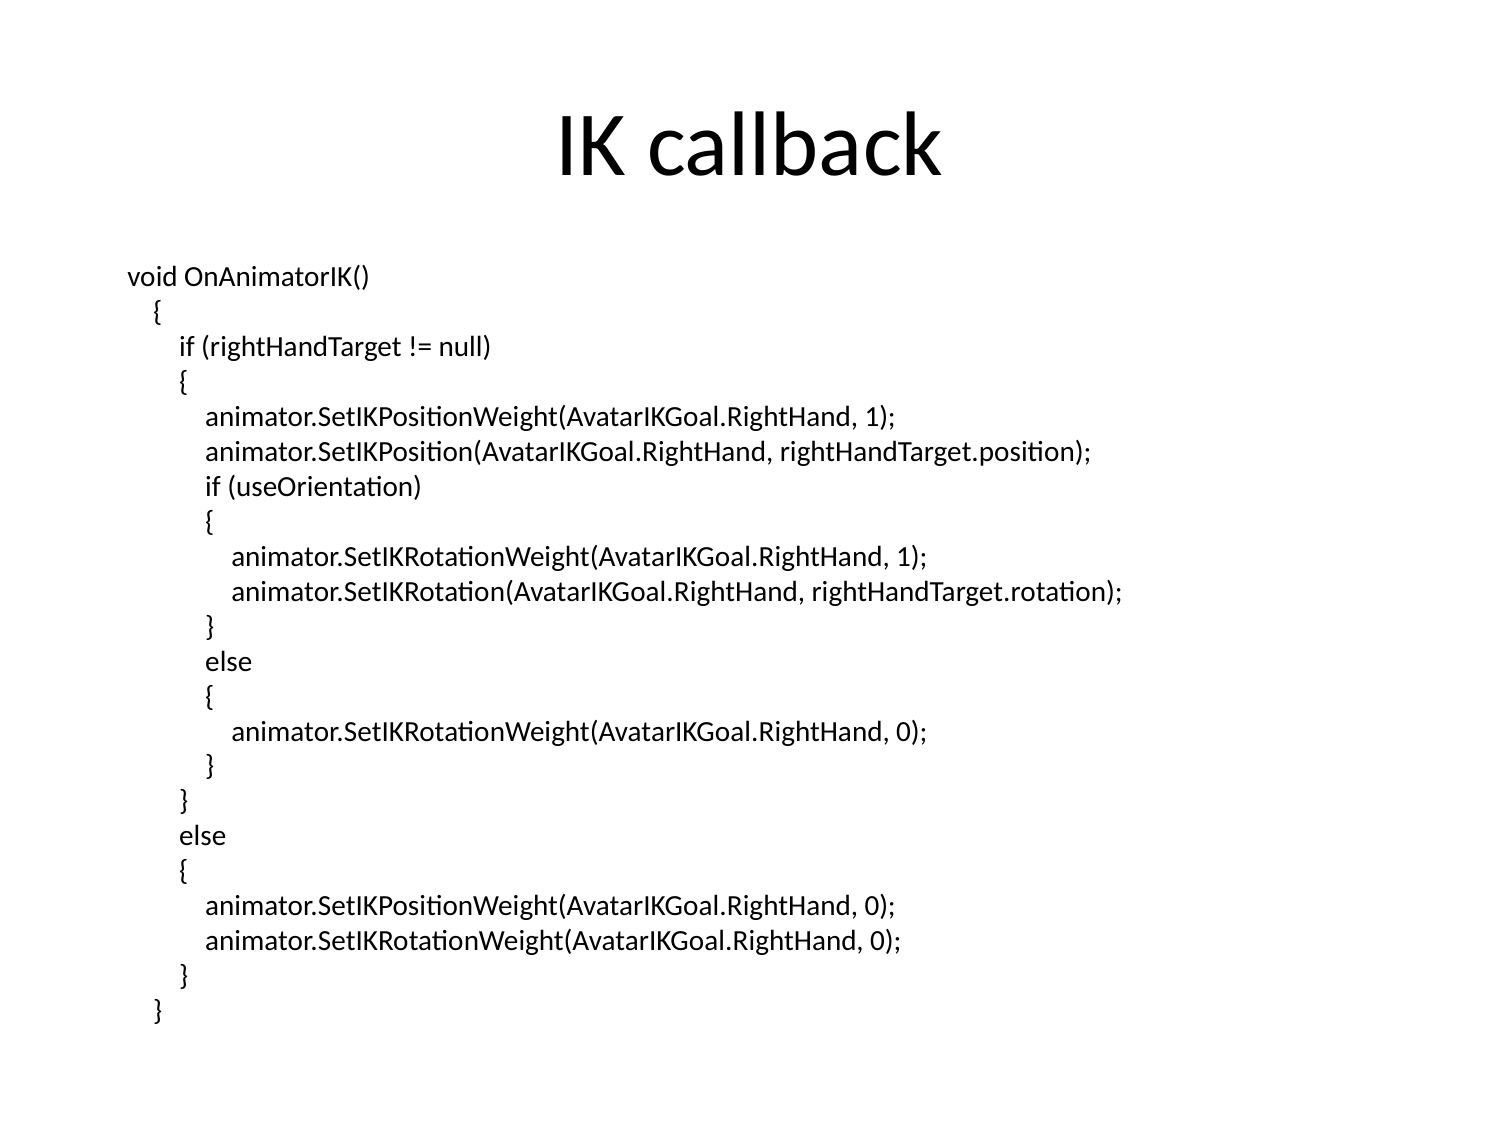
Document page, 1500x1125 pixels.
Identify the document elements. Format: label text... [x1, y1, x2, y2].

text_box void OnAnimatorIK() { if (rightHandTarget != null) { animator.SetIKPositionWeight(AvatarIKGoal.RightHand, 1); animator.SetIKPosition(AvatarIKGoal.RightHand, rightHandTarget.position); if (useOrientation) { animator.SetIKRotationWeight(AvatarIKGoal.RightHand, 1); animator.SetIKRotation(AvatarIKGoal.RightHand, rightHandTarget.rotation); } else { animator.SetIKRotationWeight(AvatarIKGoal.RightHand, 0); } } else { animator.SetIKPositionWeight(AvatarIKGoal.RightHand, 0); animator.SetIKRotationWeight(AvatarIKGoal.RightHand, 0); } } [112, 249, 1500, 1034]
title IK callback [75, 45, 1425, 233]
